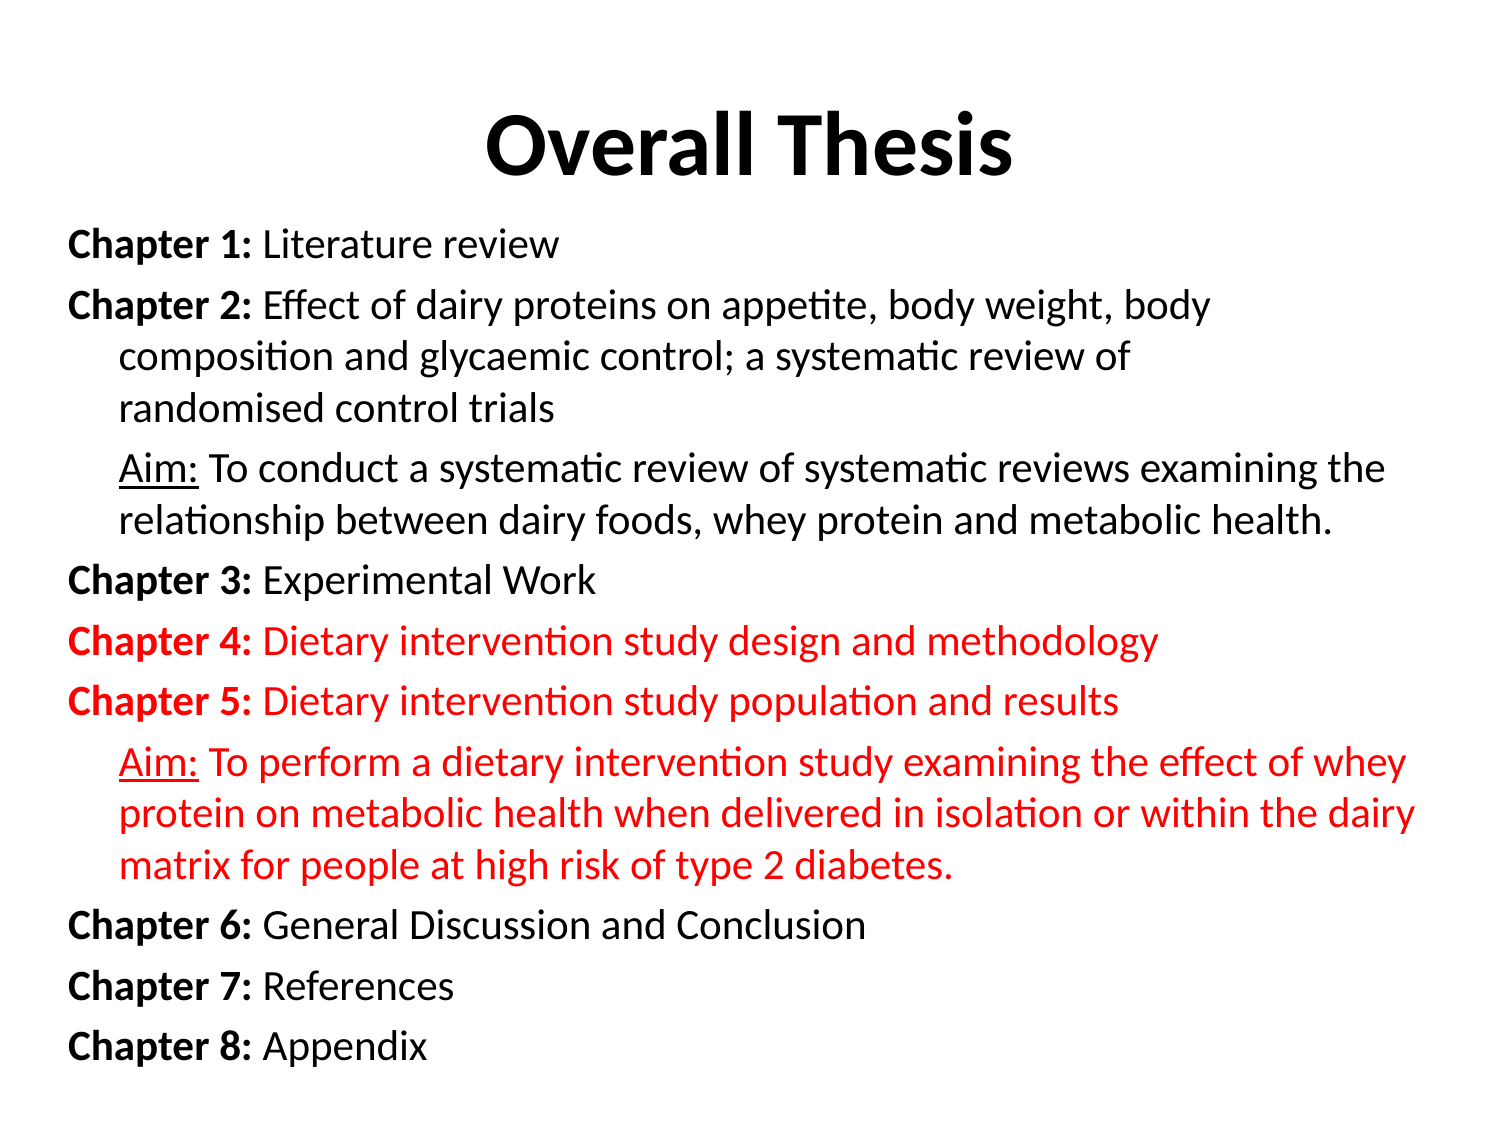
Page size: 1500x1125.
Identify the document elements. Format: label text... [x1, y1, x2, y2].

title Overall Thesis [75, 45, 1425, 208]
list Chapter 1: Literature review Chapter 2: Effect of dairy proteins on appetite, body weight, body composition and glycaemic control; a systematic review of randomised control trials Aim: To conduct a systematic review of systematic reviews examining the relationship between dairy foods, whey protein and metabolic health. Chapter 3: Experimental Work Chapter 4: Dietary intervention study design and methodology Chapter 5: Dietary intervention study population and results Aim: To perform a dietary intervention study examining the effect of whey protein on metabolic health when delivered in isolation or within the dairy matrix for people at high risk of type 2 diabetes. Chapter 6: General Discussion and Conclusion Chapter 7: References Chapter 8: Appendix [53, 208, 1459, 1083]
